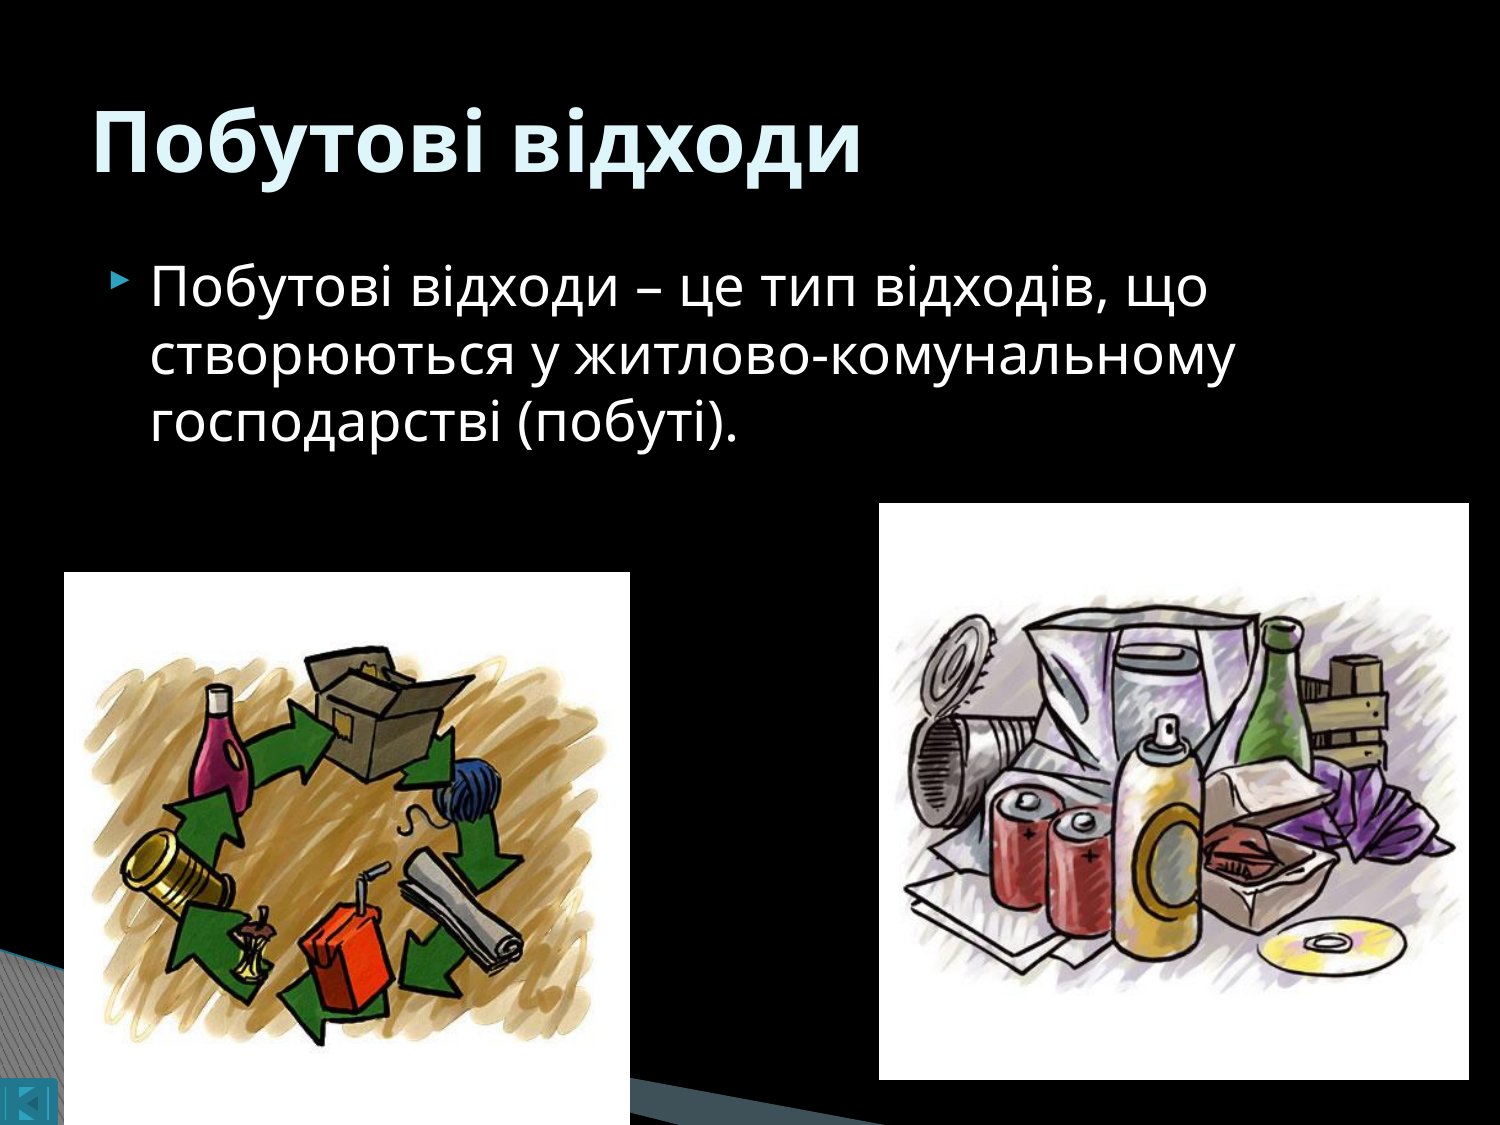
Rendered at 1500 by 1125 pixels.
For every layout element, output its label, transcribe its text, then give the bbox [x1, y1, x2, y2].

text_box [0, 1078, 58, 1125]
list Побутові відходи – це тип відходів, що створюються у житлово-комунальному господарстві (побуті). [75, 243, 1425, 986]
title Побутові відходи [75, 45, 1425, 233]
picture [879, 503, 1469, 1080]
picture [0, 572, 630, 1125]
